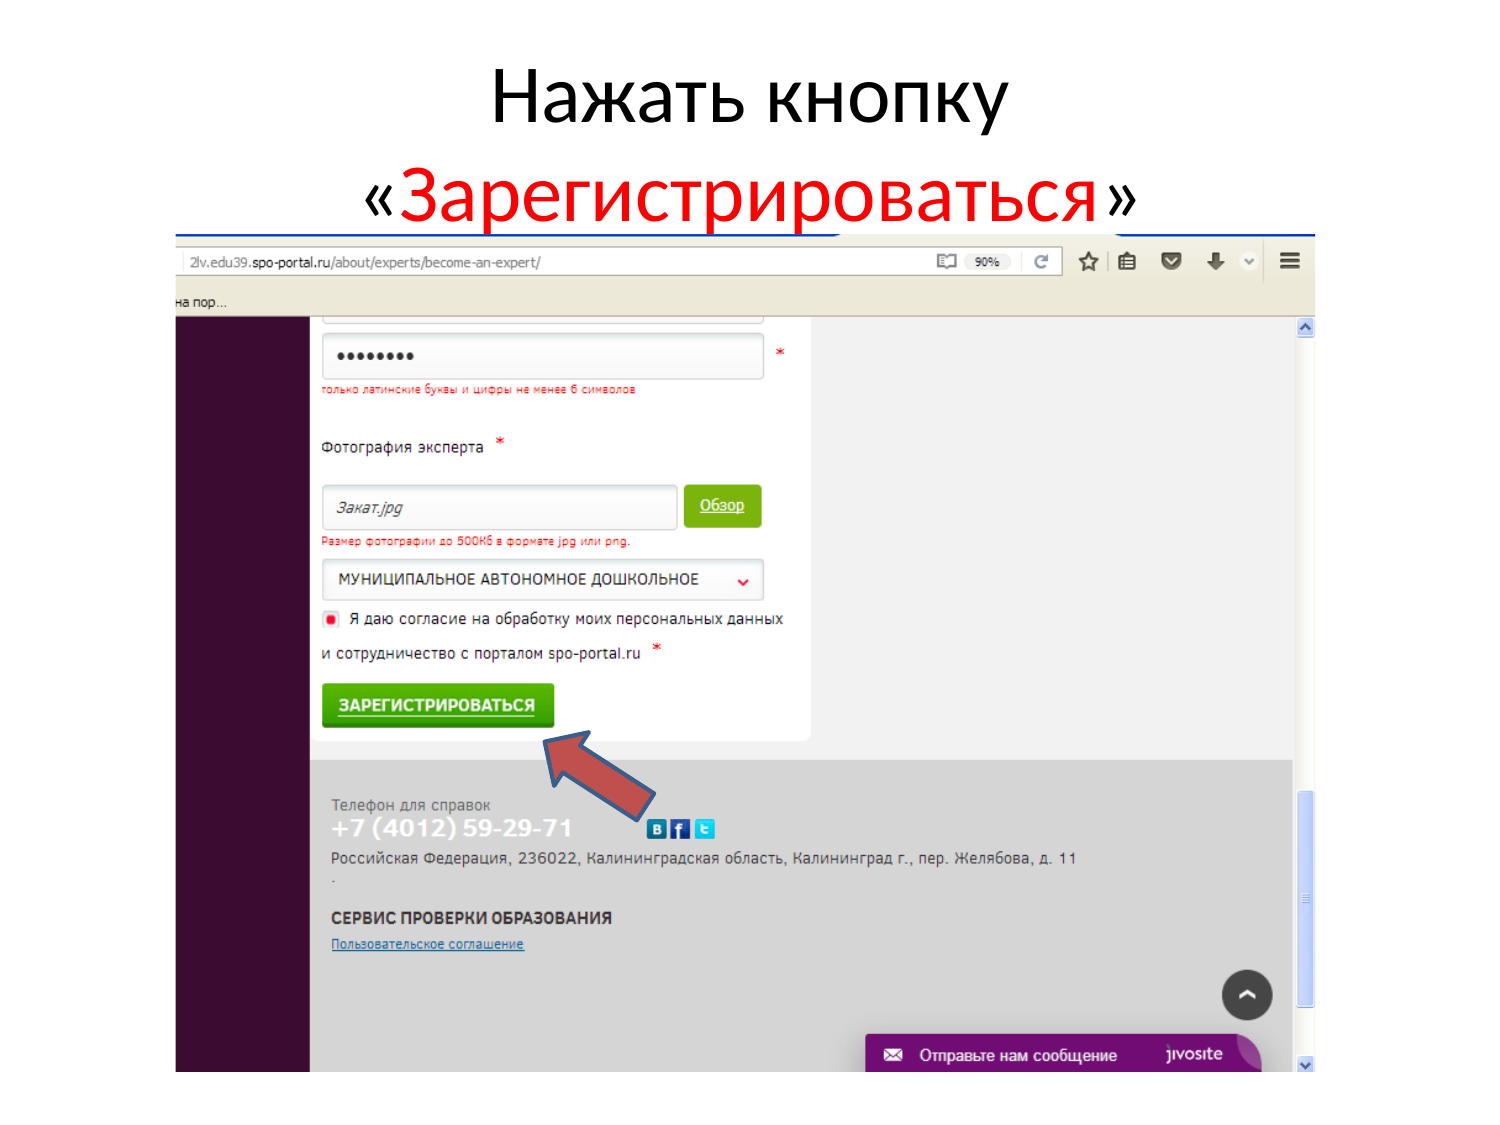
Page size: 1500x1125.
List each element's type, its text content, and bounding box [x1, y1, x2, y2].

title Нажать кнопку «Зарегистрироваться» [75, 45, 1425, 233]
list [175, 234, 1316, 1072]
